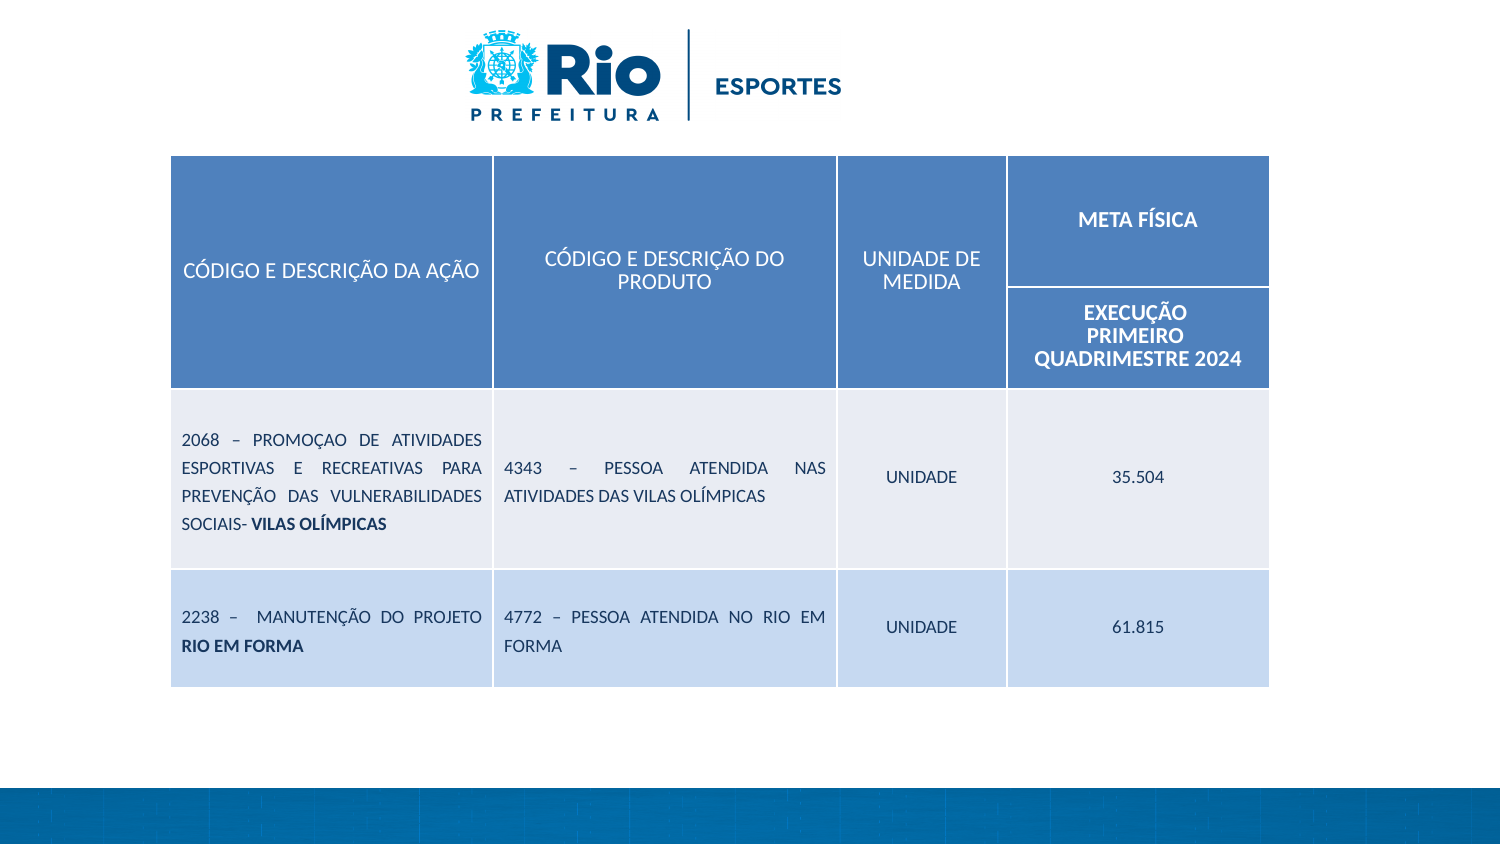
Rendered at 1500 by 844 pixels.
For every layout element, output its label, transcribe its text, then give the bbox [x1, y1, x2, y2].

table_header CÓDIGO E DESCRIÇÃO DO PRODUTO [494, 156, 836, 388]
table_cell 4343 – PESSOA ATENDIDA NAS ATIVIDADES DAS VILAS OLÍMPICAS [494, 390, 836, 568]
table_cell 35.504 [1008, 390, 1269, 568]
table_cell UNIDADE [838, 570, 1006, 687]
table_header UNIDADE DE MEDIDA [838, 156, 1006, 388]
table_header CÓDIGO E DESCRIÇÃO DA AÇÃO [171, 156, 492, 388]
table_cell UNIDADE [838, 390, 1006, 568]
table_cell 2238 – MANUTENÇÃO DO PROJETO RIO EM FORMA [171, 570, 492, 687]
table_header META FÍSICA [1008, 156, 1269, 286]
picture [490, 62, 497, 73]
picture [465, 29, 841, 121]
picture [0, 787, 1500, 844]
table_cell 4772 – PESSOA ATENDIDA NO RIO EM FORMA [494, 570, 836, 687]
table_cell 61.815 [1008, 570, 1269, 687]
table_cell EXECUÇÃO PRIMEIRO QUADRIMESTRE 2024 [1008, 288, 1269, 388]
table_cell 2068 – PROMOÇAO DE ATIVIDADES ESPORTIVAS E RECREATIVAS PARA PREVENÇÃO DAS VULNERABILIDADES SOCIAIS- VILAS OLÍMPICAS [171, 390, 492, 568]
